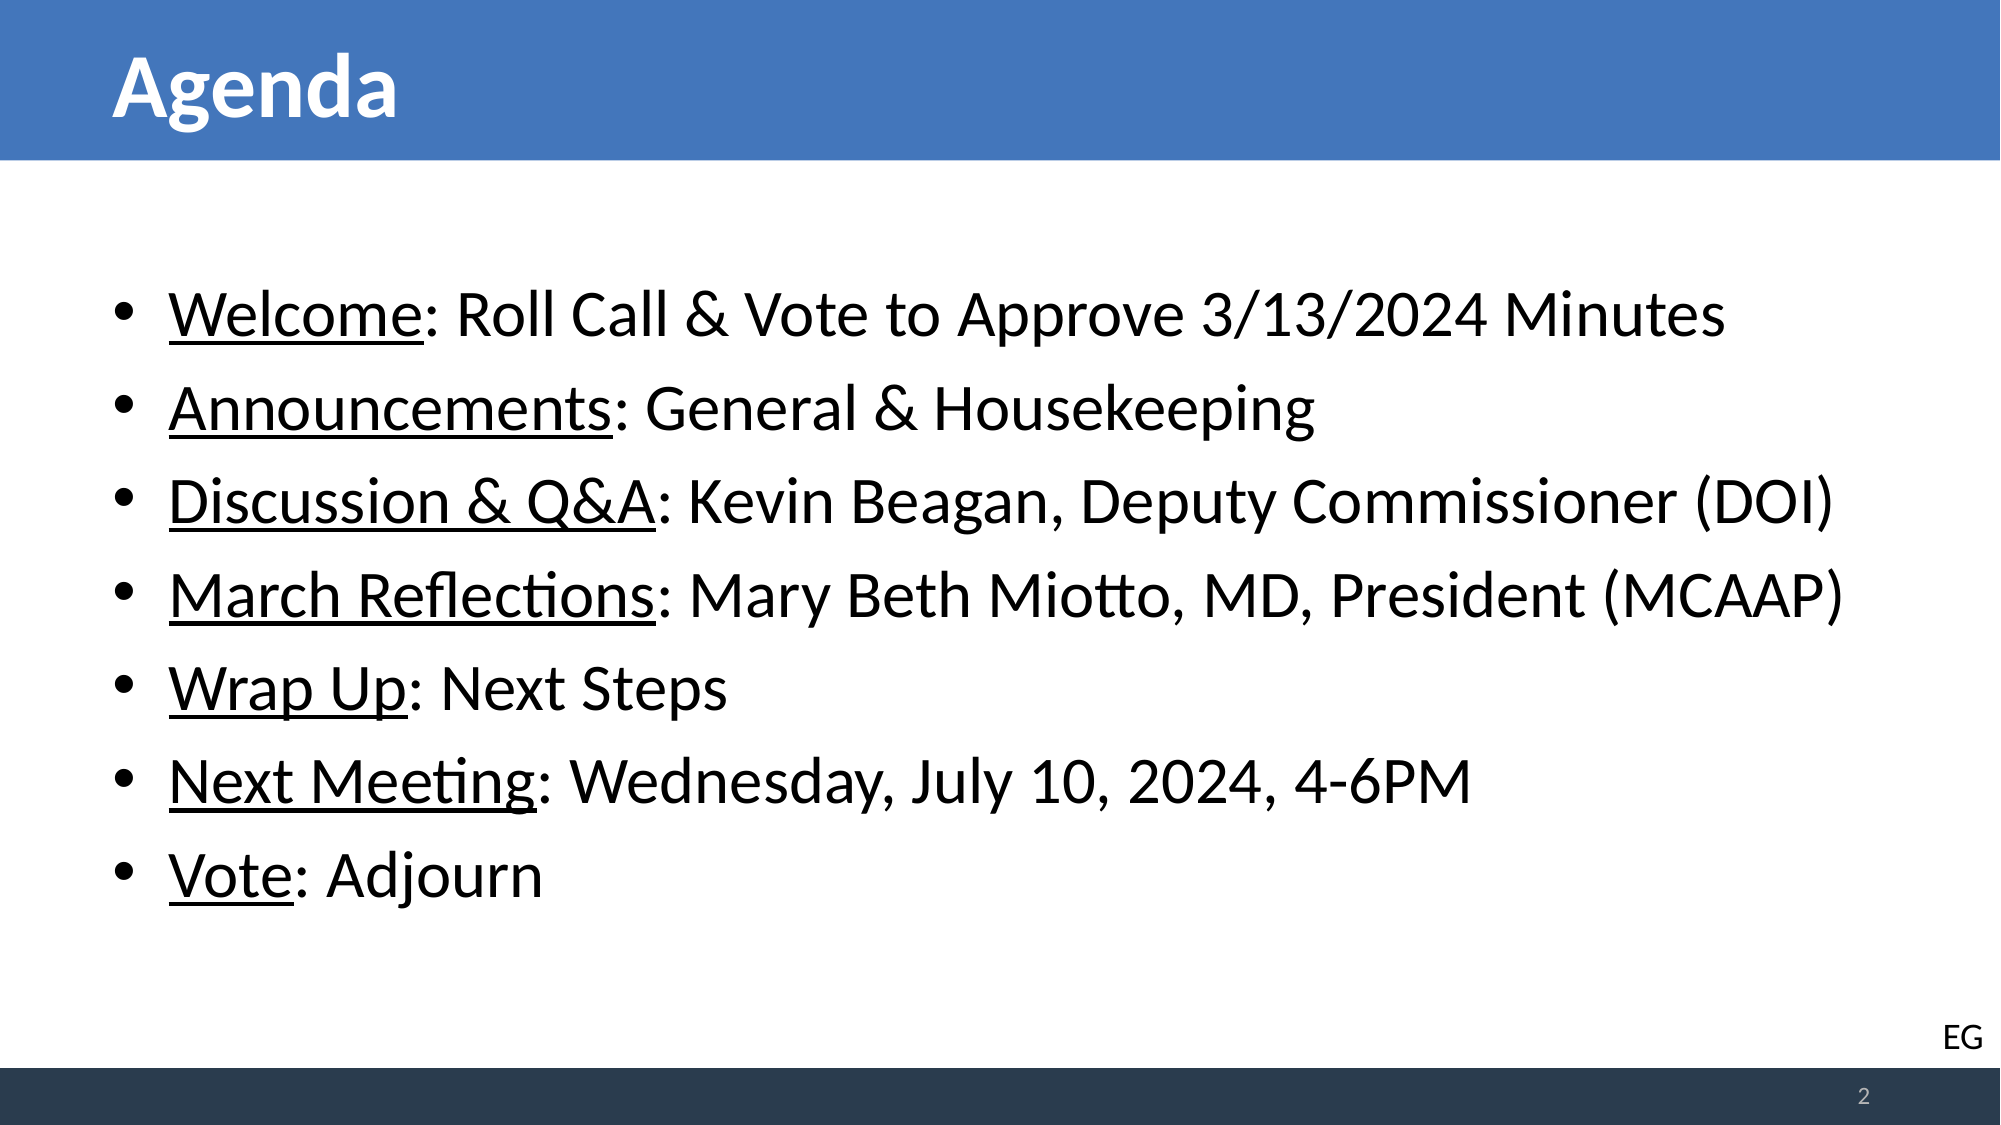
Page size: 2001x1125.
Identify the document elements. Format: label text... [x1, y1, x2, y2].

text_box EG [1927, 1004, 2000, 1065]
slide_number 2 [1436, 1065, 1886, 1125]
list Welcome: Roll Call & Vote to Approve 3/13/2024 Minutes Announcements: General & Housekeeping Discussion & Q&A: Kevin Beagan, Deputy Commissioner (DOI) March Reflections: Mary Beth Miotto, MD, President (MCAAP) Wrap Up: Next Steps Next Meeting: Wednesday, July 10, 2024, 4-6PM Vote: Adjourn [97, 262, 1898, 1005]
title Agenda [97, 9, 1898, 153]
